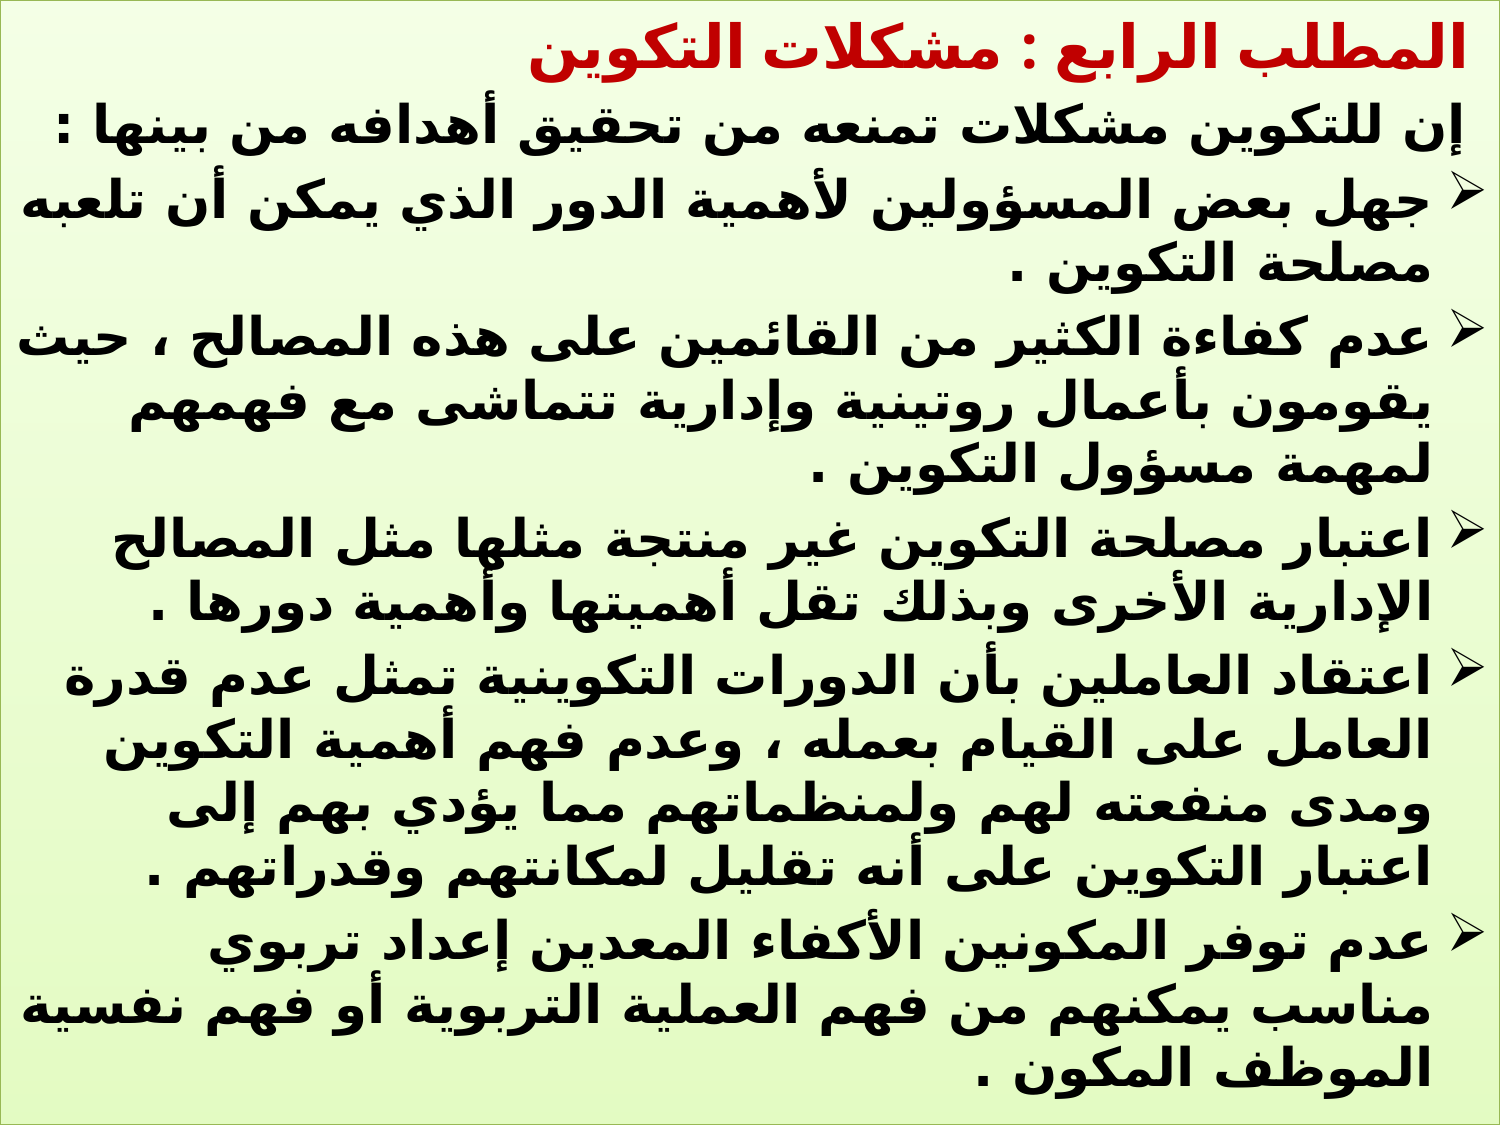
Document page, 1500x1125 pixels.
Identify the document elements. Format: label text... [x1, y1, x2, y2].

list المطلب الرابع : مشكلات التكوين إن للتكوين مشكلات تمنعه من تحقيق أهدافه من بينها : جهل بعض المسؤولين لأهمية الدور الذي يمكن أن تلعبه مصلحة التكوين . عدم كفاءة الكثير من القائمين على هذه المصالح ، حيث يقومون بأعمال روتينية وإدارية تتماشى مع فهمهم لمهمة مسؤول التكوين . اعتبار مصلحة التكوين غير منتجة مثلها مثل المصالح الإدارية الأخرى وبذلك تقل أهميتها وأهمية دورها . اعتقاد العاملين بأن الدورات التكوينية تمثل عدم قدرة العامل على القيام بعمله ، وعدم فهم أهمية التكوين ومدى منفعته لهم ولمنظماتهم مما يؤدي بهم إلى اعتبار التكوين على أنه تقليل لمكانتهم وقدراتهم . عدم توفر المكونين الأكفاء المعدين إعداد تربوي مناسب يمكنهم من فهم العملية التربوية أو فهم نفسية الموظف المكون . [0, 0, 1500, 1125]
